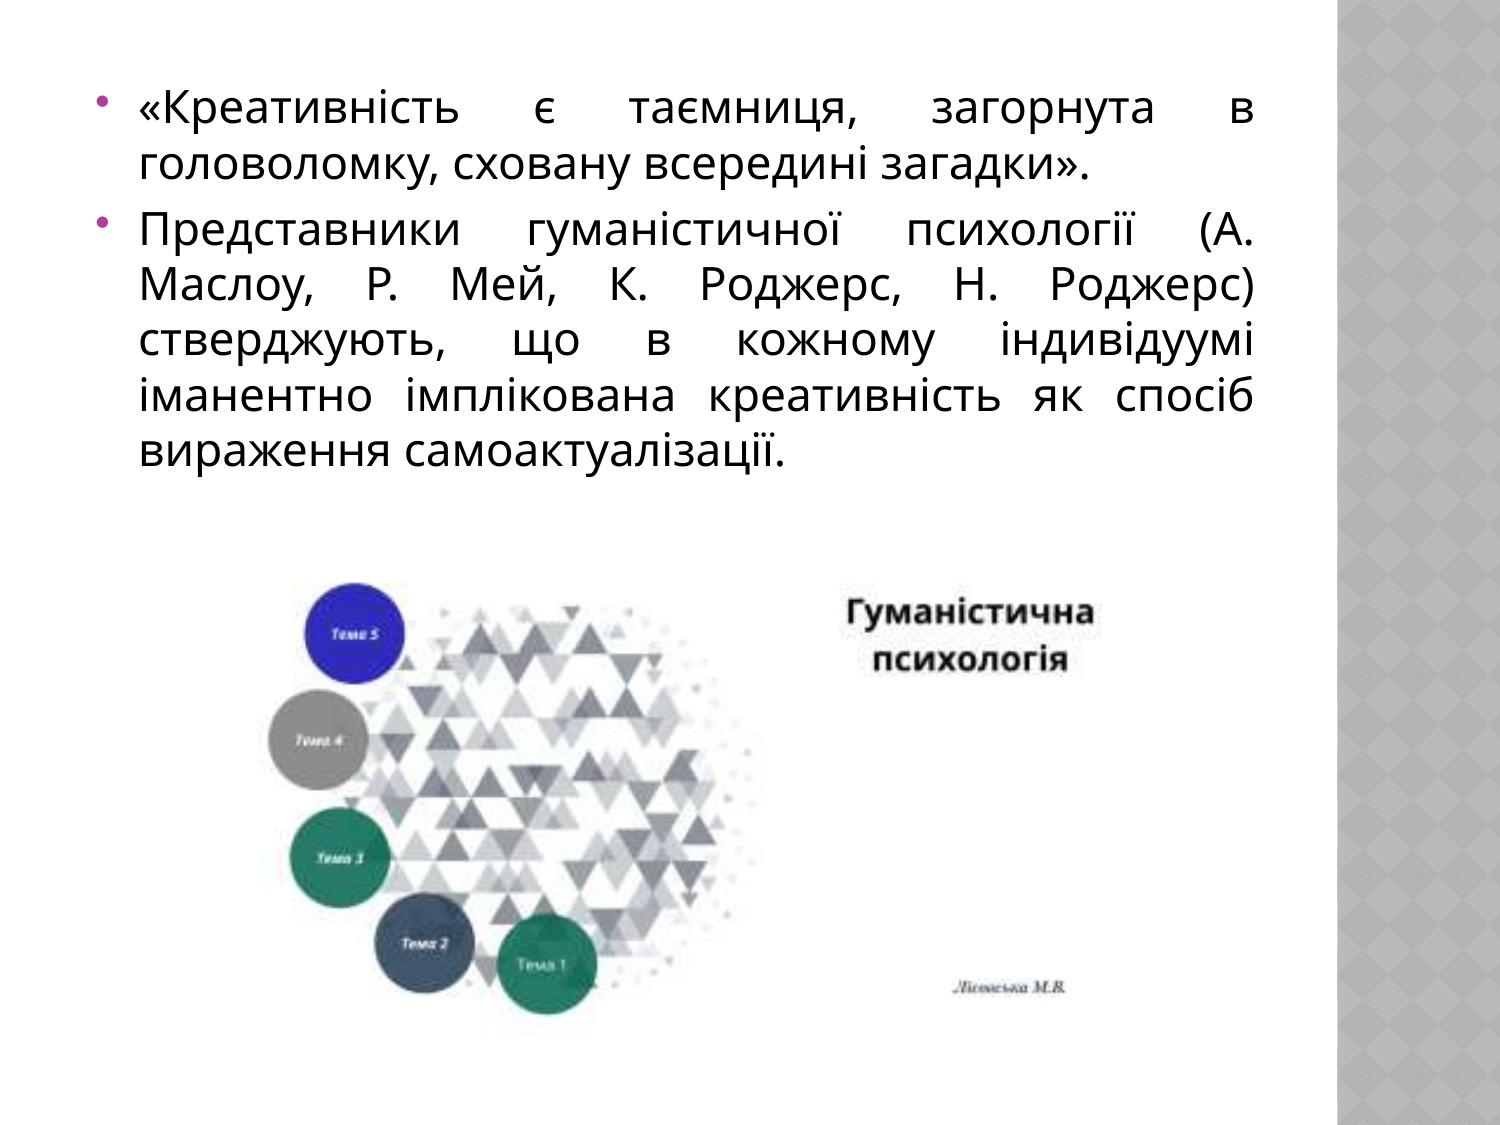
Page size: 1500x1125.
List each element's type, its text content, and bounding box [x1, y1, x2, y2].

picture [257, 546, 1150, 1050]
list «Креативність є таємниця, загорнута в головоломку, сховану всередині загадки». Представники гуманістичної психології (А. Маслоу, Р. Мей, К. Роджерс, Н. Роджерс) стверджують, що в кожному індивідуумі іманентно імплікована креативність як спосіб вираження самоактуалізації. [82, 70, 1270, 486]
